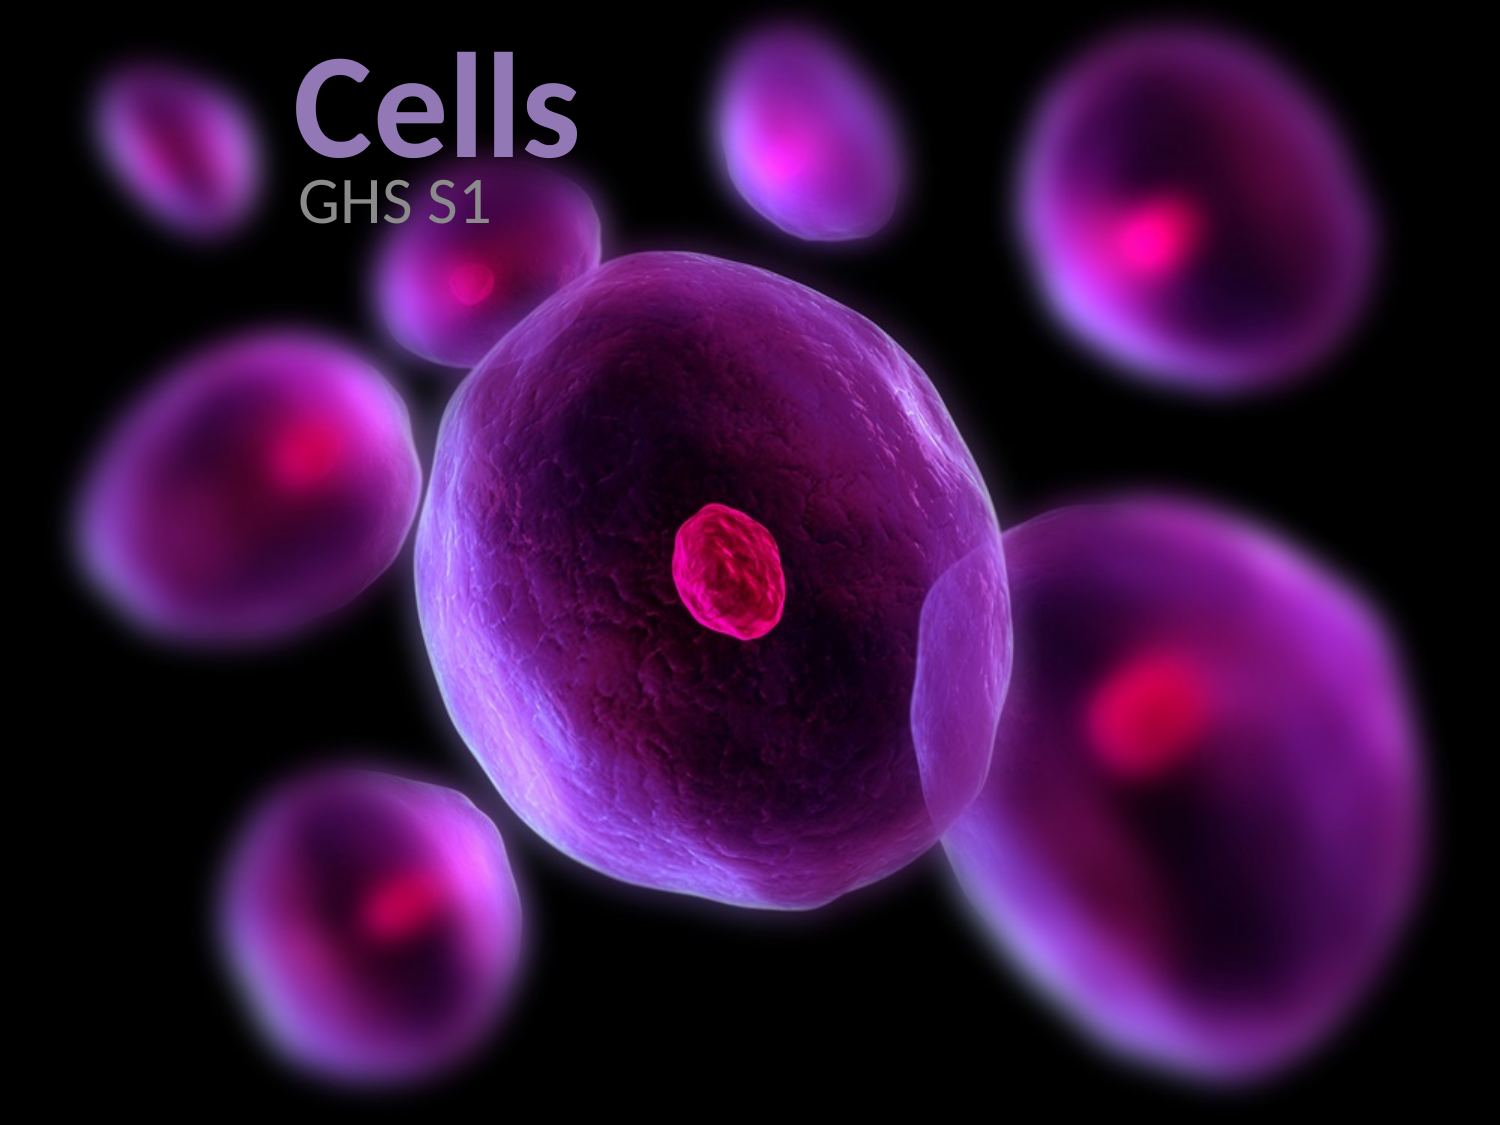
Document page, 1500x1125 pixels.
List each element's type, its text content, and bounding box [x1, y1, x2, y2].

text_box Cells [278, 0, 598, 195]
picture [0, 0, 1500, 1125]
subtitle GHS S1 [112, 149, 680, 437]
